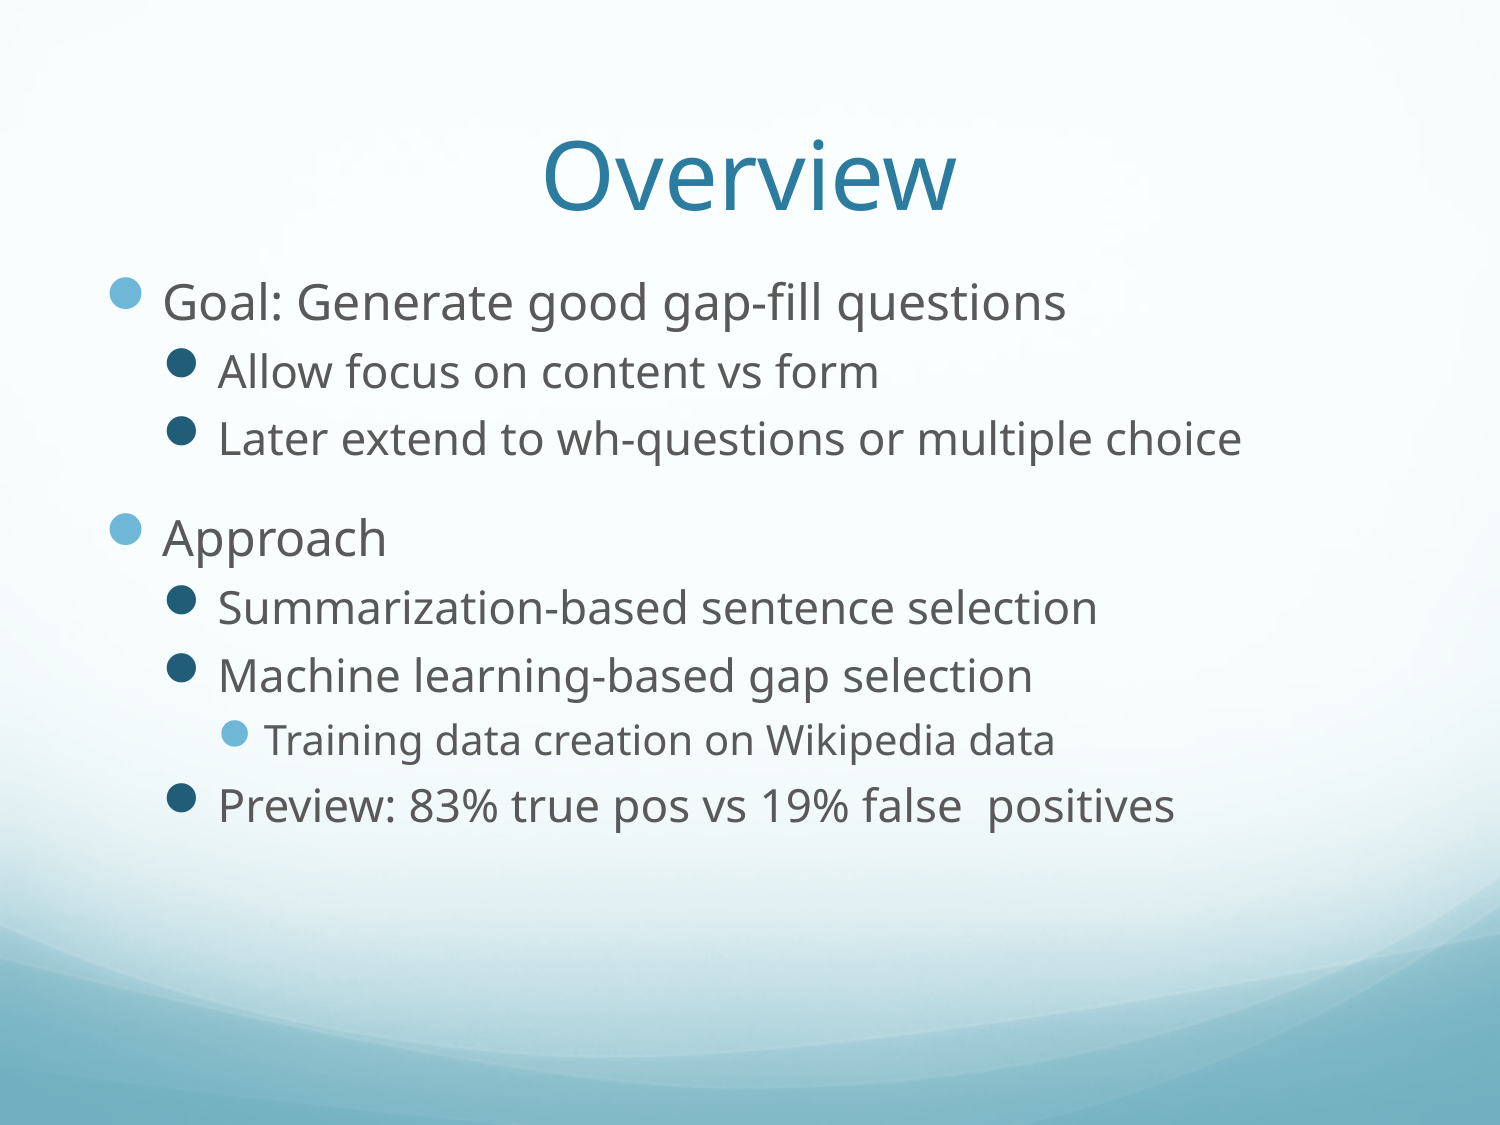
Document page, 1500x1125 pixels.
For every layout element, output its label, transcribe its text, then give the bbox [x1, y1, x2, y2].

title Overview [90, 17, 1410, 237]
list Goal: Generate good gap-fill questions Allow focus on content vs form Later extend to wh-questions or multiple choice Approach Summarization-based sentence selection Machine learning-based gap selection Training data creation on Wikipedia data Preview: 83% true pos vs 19% false positives [90, 262, 1410, 975]
